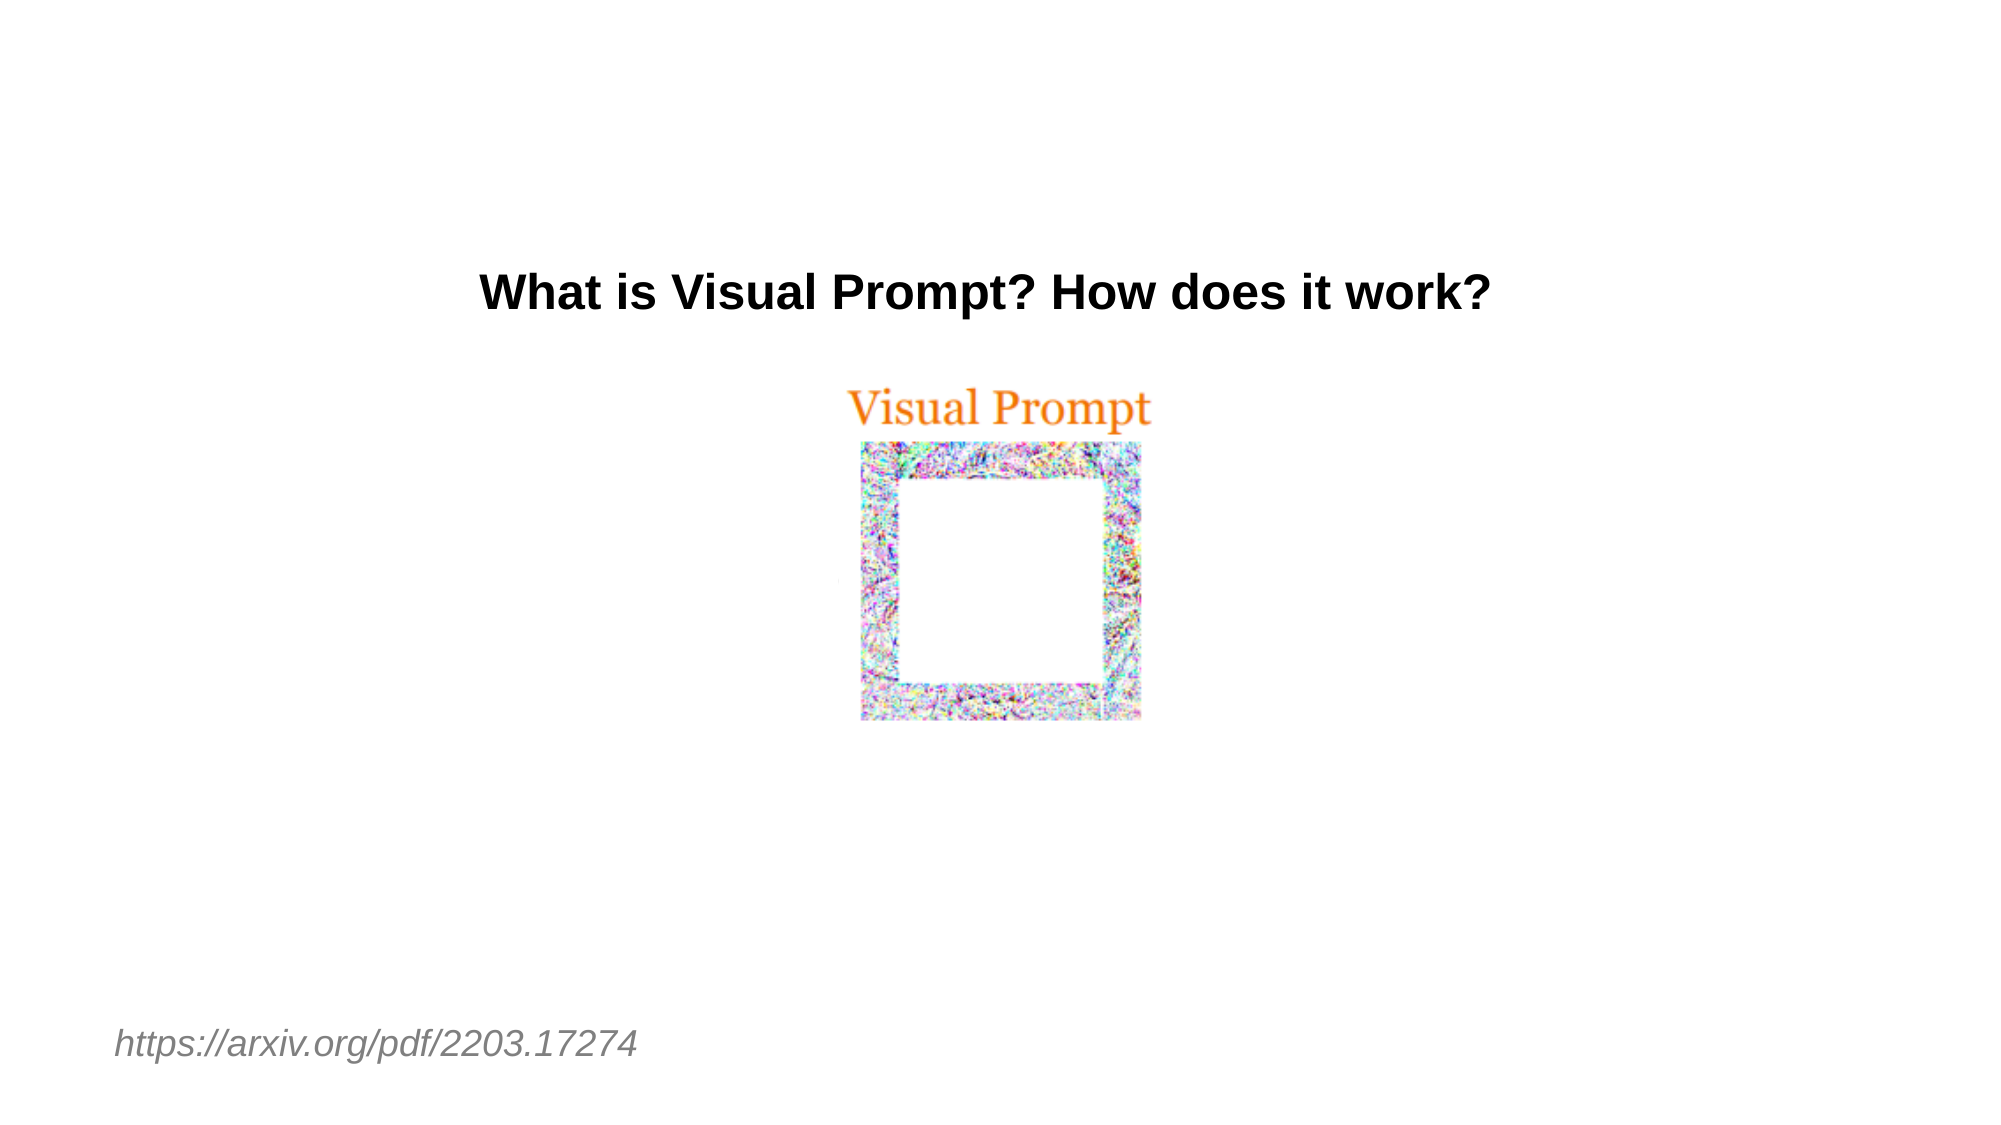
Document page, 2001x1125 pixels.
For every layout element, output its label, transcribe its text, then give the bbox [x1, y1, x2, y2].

text_box https://arxiv.org/pdf/2203.17274 [99, 1011, 1100, 1072]
text_box What is Visual Prompt? How does it work? [464, 251, 1536, 327]
picture [838, 381, 1153, 744]
